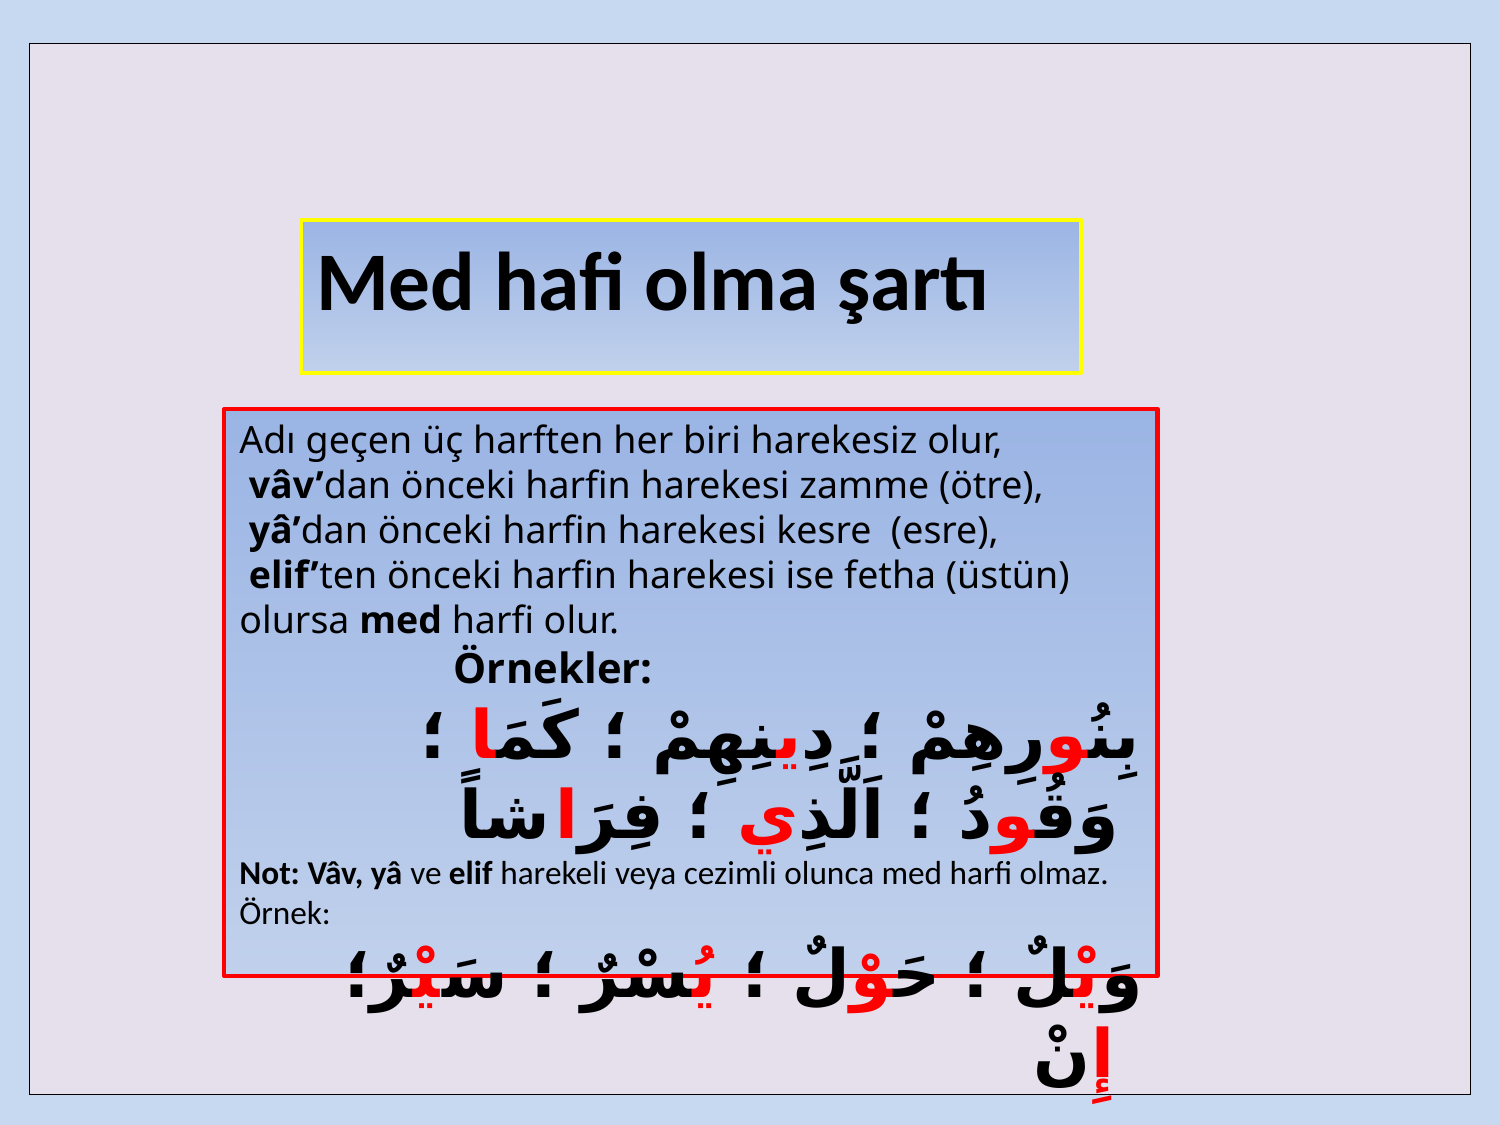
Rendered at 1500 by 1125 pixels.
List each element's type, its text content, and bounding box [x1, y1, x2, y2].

text_box Adı geçen üç harften her biri harekesiz olur, vâv’dan önceki harfin harekesi zamme (ötre), yâ’dan önceki harfin harekesi kesre (esre), elif’ten önceki harfin harekesi ise fetha (üstün) olursa med harfi olur. Örnekler: بِنُورِهِمْ ؛ دِينِهِمْ ؛ كَمَا ؛ وَقُودُ ؛ اَلَّذِي ؛ فِرَاشاً Not: Vâv, yâ ve elif harekeli veya cezimli olunca med harfi olmaz. Örnek: وَيْلٌ ؛ حَوْلٌ ؛ يُسْرٌ ؛ سَيْرٌ؛ إِنْ [224, 408, 1158, 976]
table_header [30, 44, 1470, 1094]
text_box Med hafi olma şartı [301, 219, 1081, 374]
